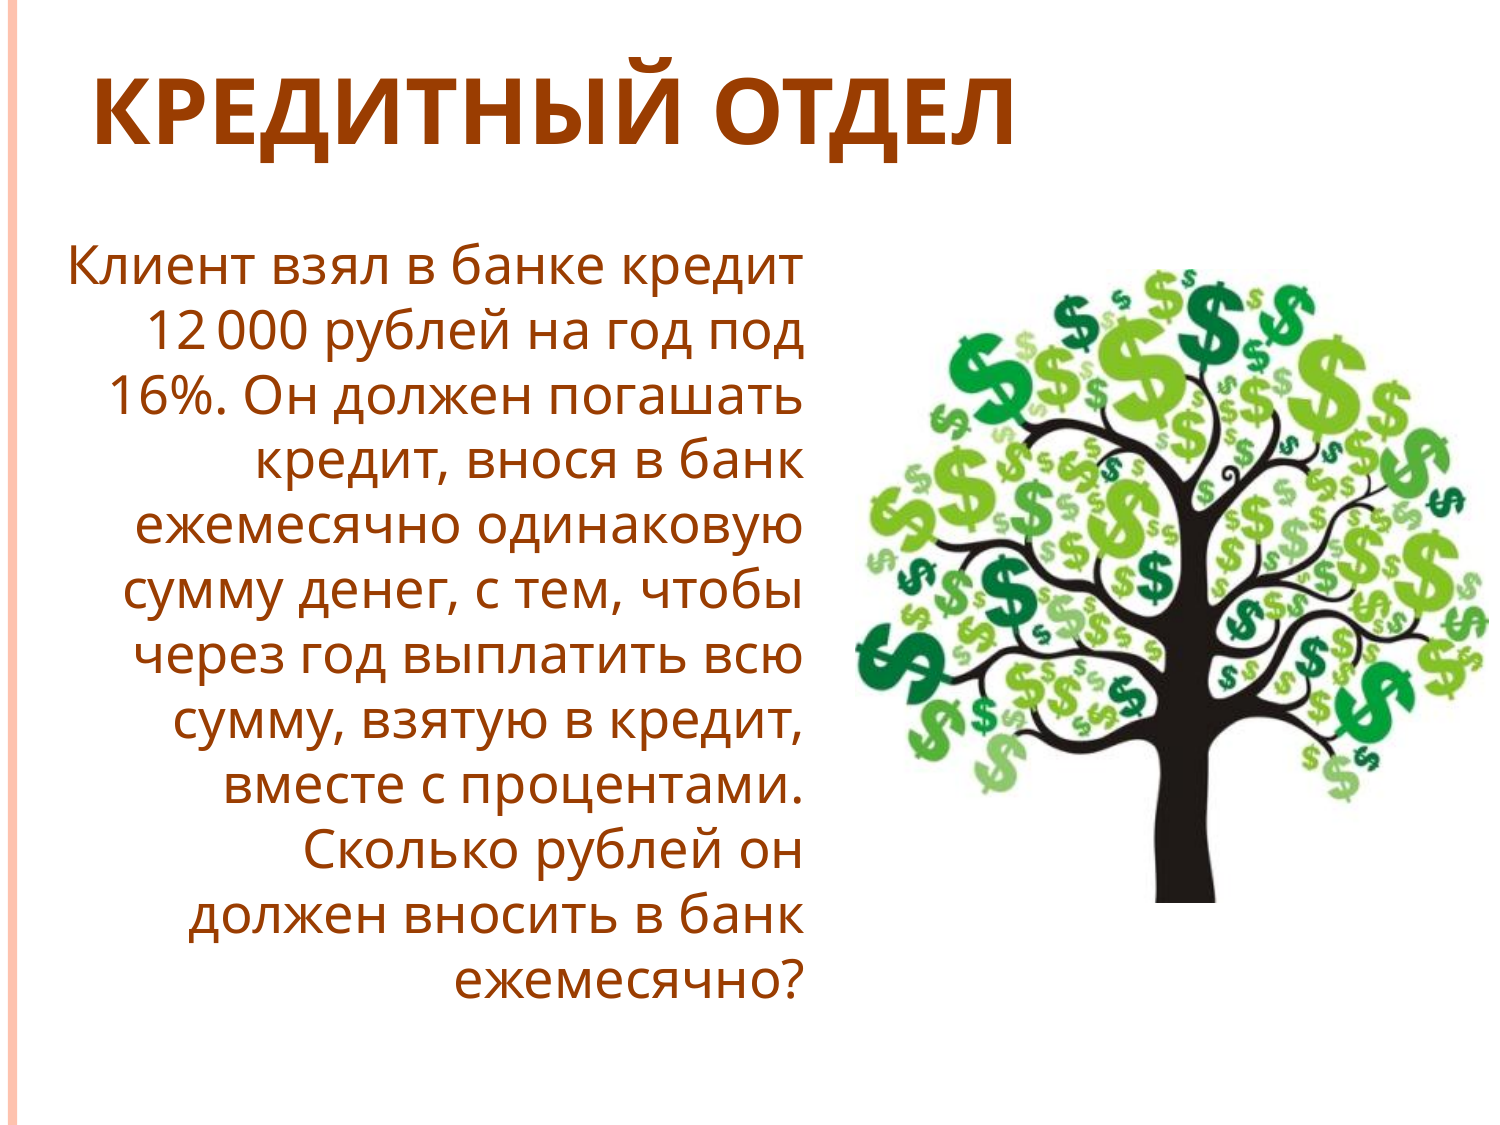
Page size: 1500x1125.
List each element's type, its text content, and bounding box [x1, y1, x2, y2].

list Клиент взял в банке кредит 12 000 рублей на год под 16%. Он должен погашать кредит, внося в банк ежемесячно одинаковую сумму денег, с тем, чтобы через год выплатить всю сумму, взятую в кредит, вместе с процентами. Сколько рублей он должен вносить в банк ежемесячно? [46, 222, 821, 973]
picture [854, 268, 1489, 903]
title Кредитный отдел [75, 45, 1300, 233]
